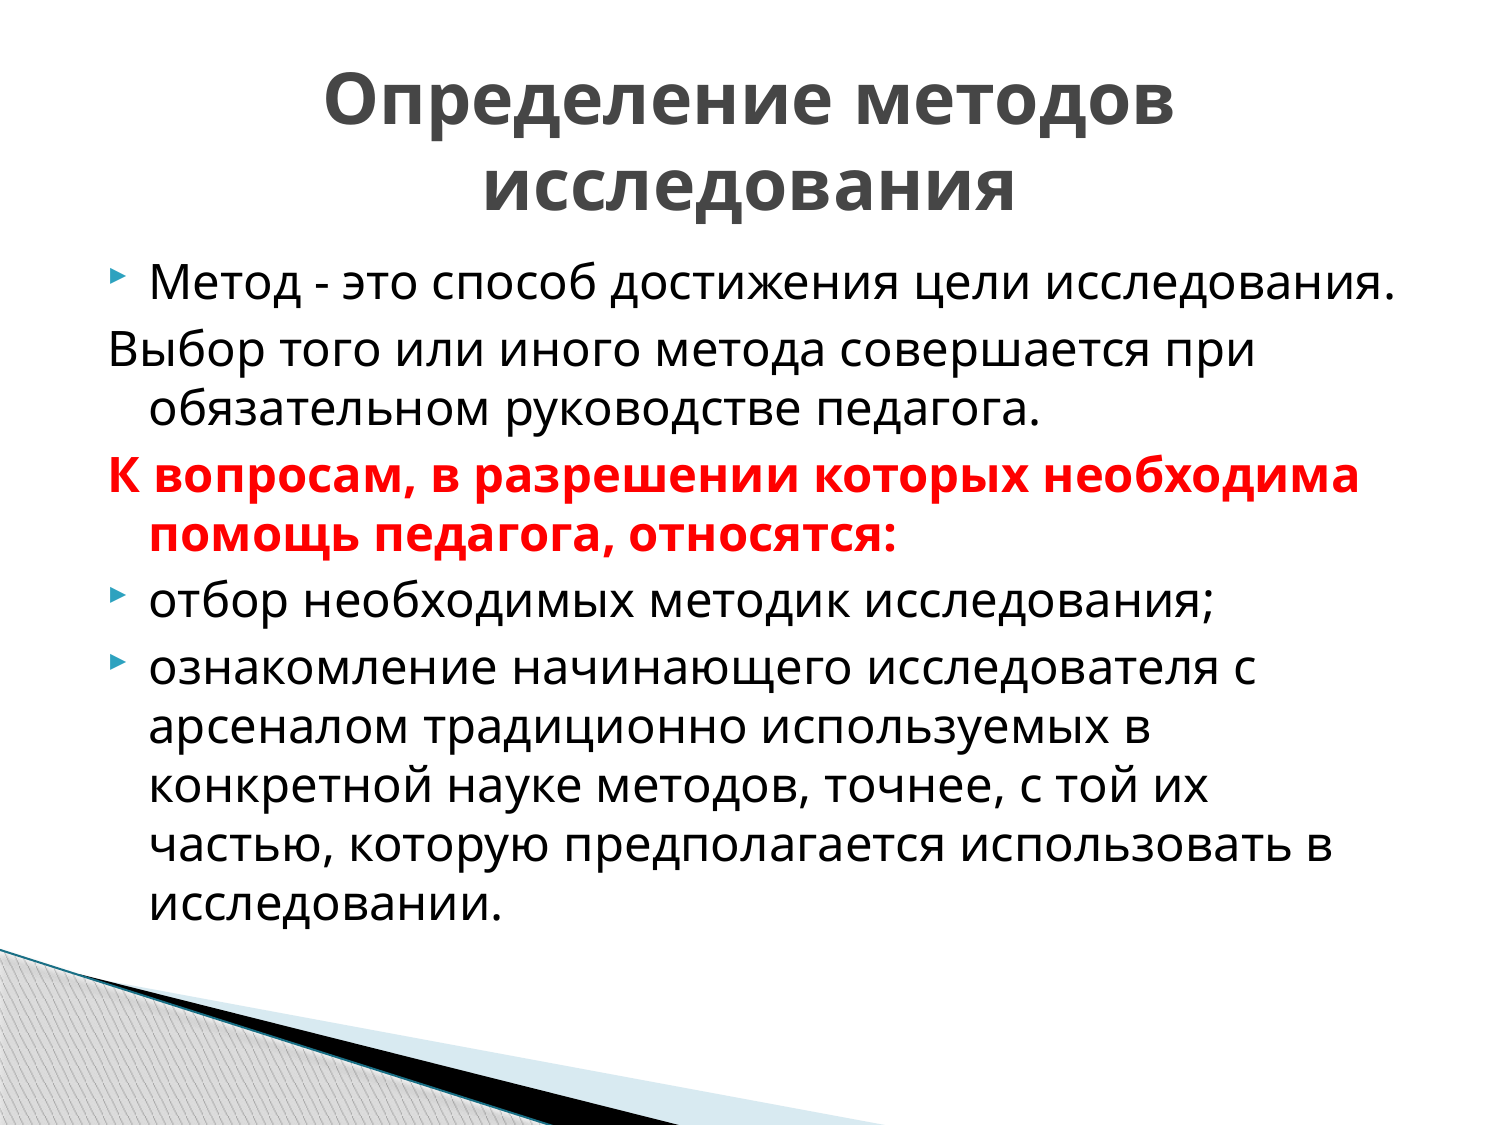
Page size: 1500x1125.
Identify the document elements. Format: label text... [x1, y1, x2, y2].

list Метод - это способ достижения цели исследования. Выбор того или иного метода совершается при обязательном руководстве педагога. К вопросам, в разрешении которых необходима помощь педагога, относятся: отбор необходимых методик исследования; ознакомление начинающего исследователя с арсеналом традиционно используемых в конкретной науке методов, точнее, с той их частью, которую предполагается использовать в исследовании. [75, 243, 1425, 986]
title Определение методов исследования [75, 45, 1425, 233]
